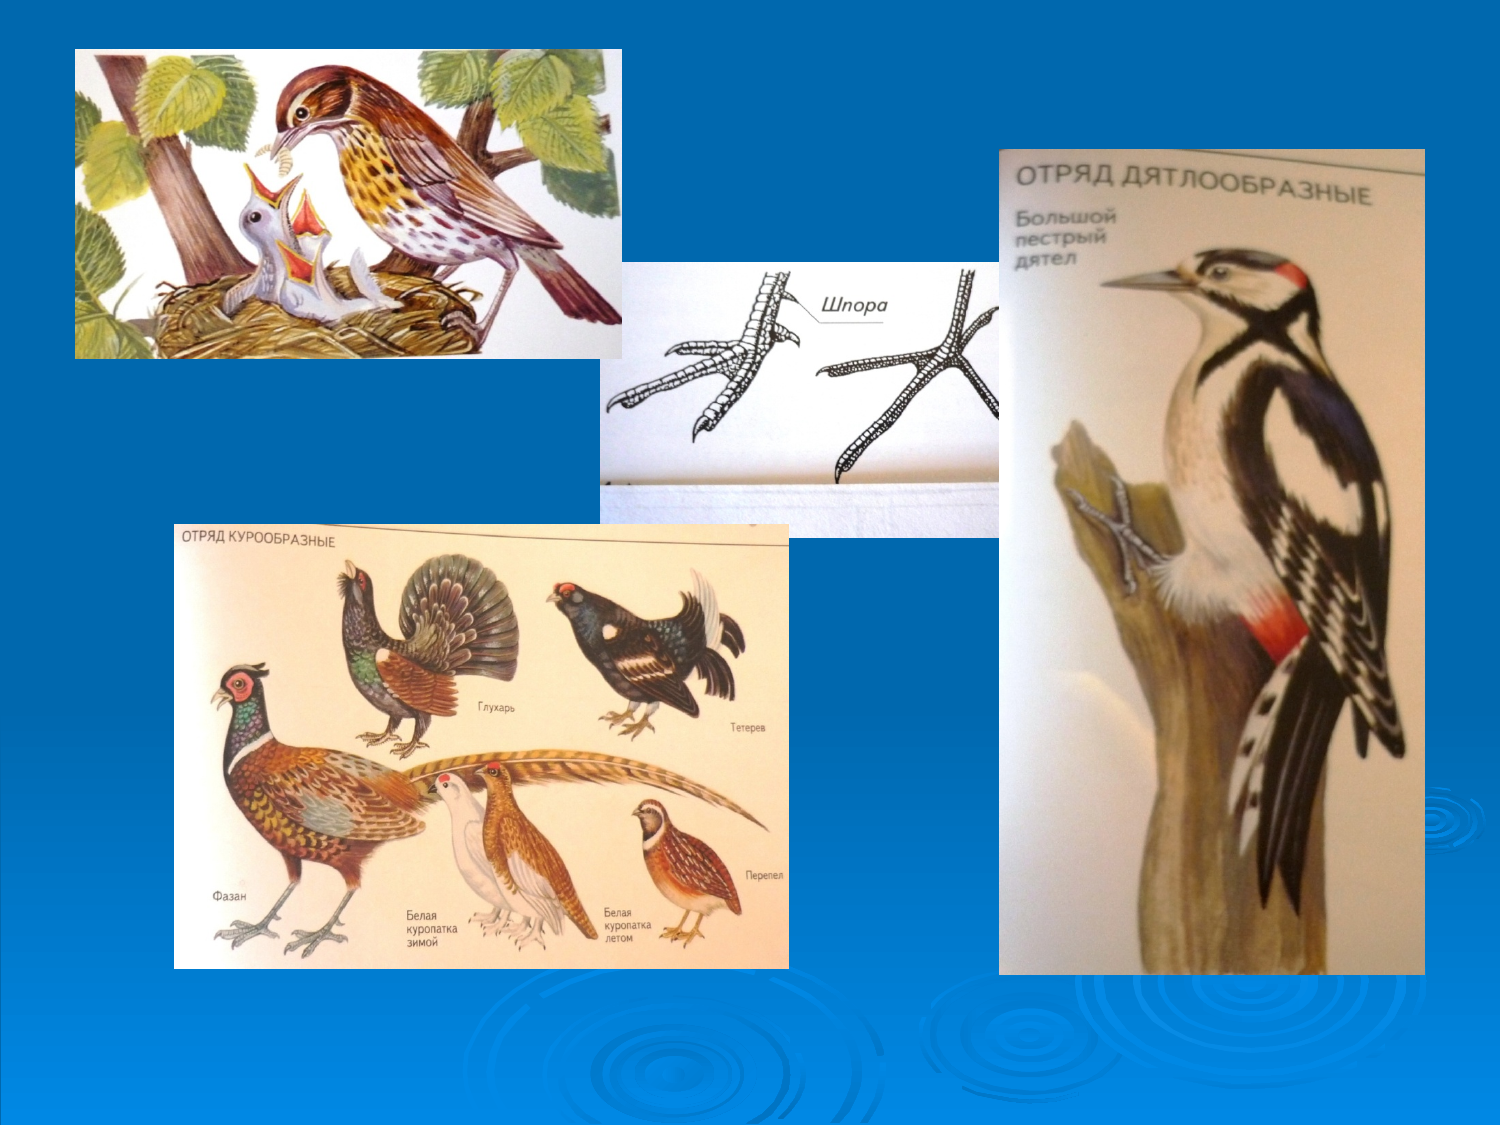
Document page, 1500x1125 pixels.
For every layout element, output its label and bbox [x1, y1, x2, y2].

picture [74, 49, 999, 538]
list [174, 524, 789, 969]
list [999, 149, 1425, 976]
